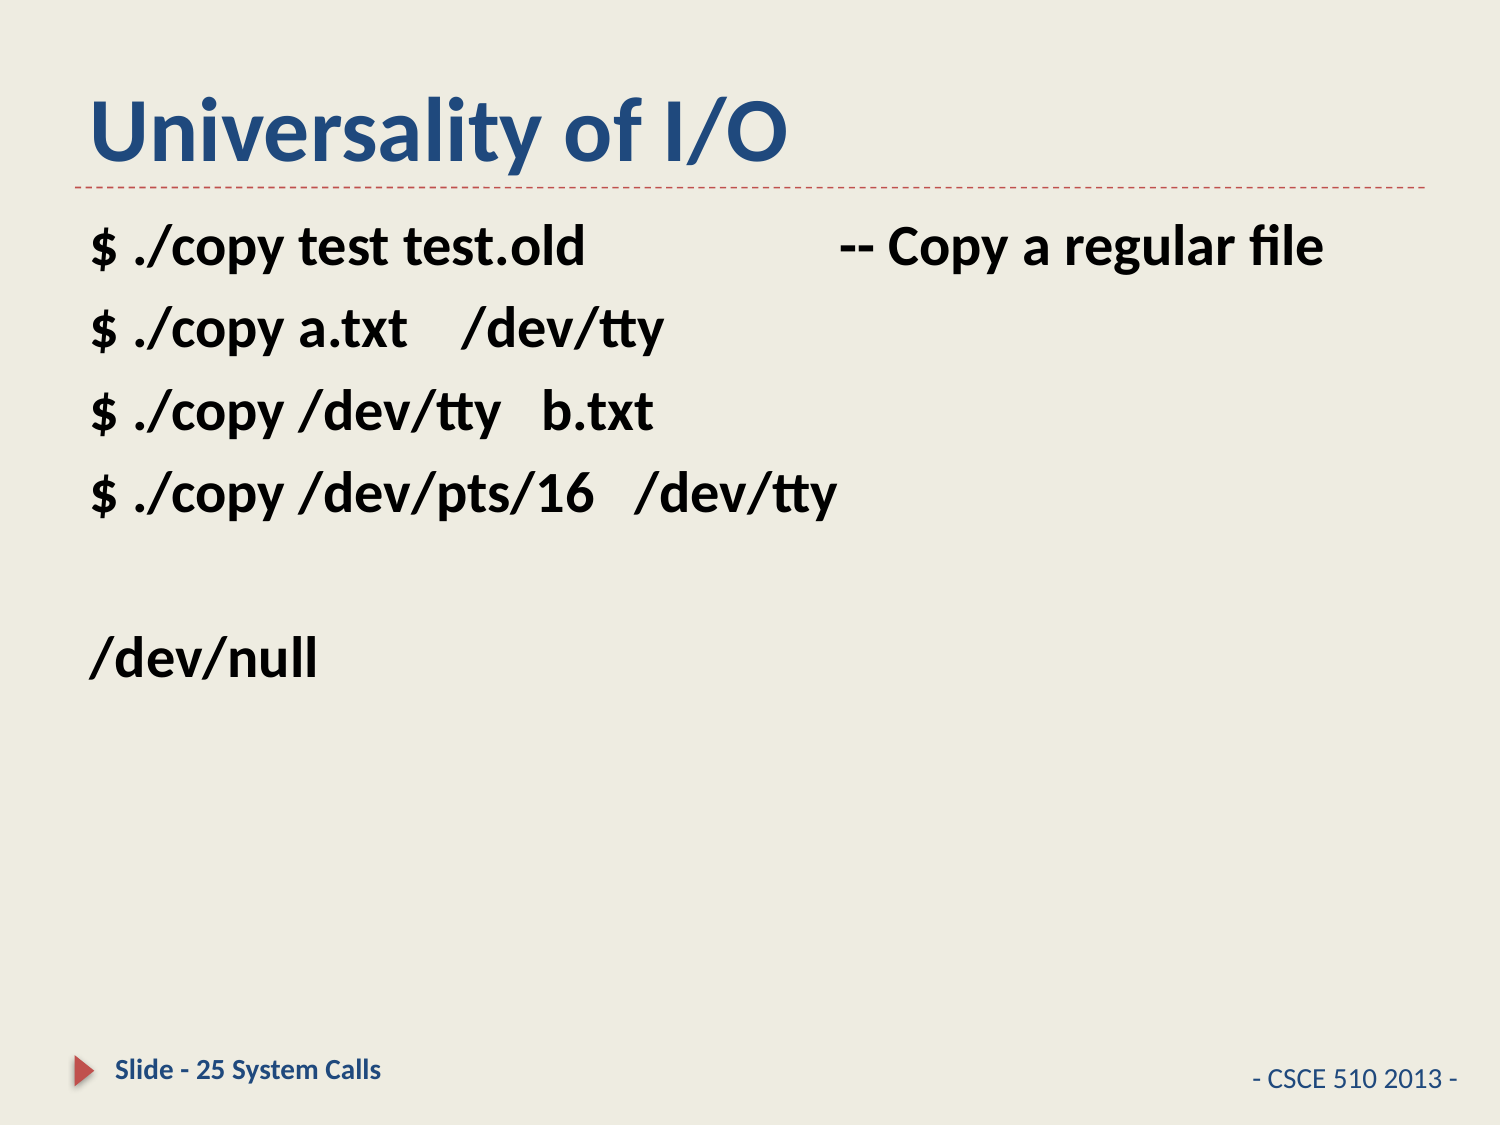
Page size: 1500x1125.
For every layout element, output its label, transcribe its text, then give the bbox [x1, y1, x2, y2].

slide_number - CSCE 510 2013 - [1237, 1052, 1488, 1113]
list $ ./copy test test.old -- Copy a regular file $ ./copy a.txt /dev/tty $ ./copy /dev/tty b.txt $ ./copy /dev/pts/16 /dev/tty /dev/null [75, 200, 1425, 1010]
title Universality of I/O [75, 24, 1425, 188]
slide_number Slide - 25 System Calls [100, 1042, 426, 1103]
